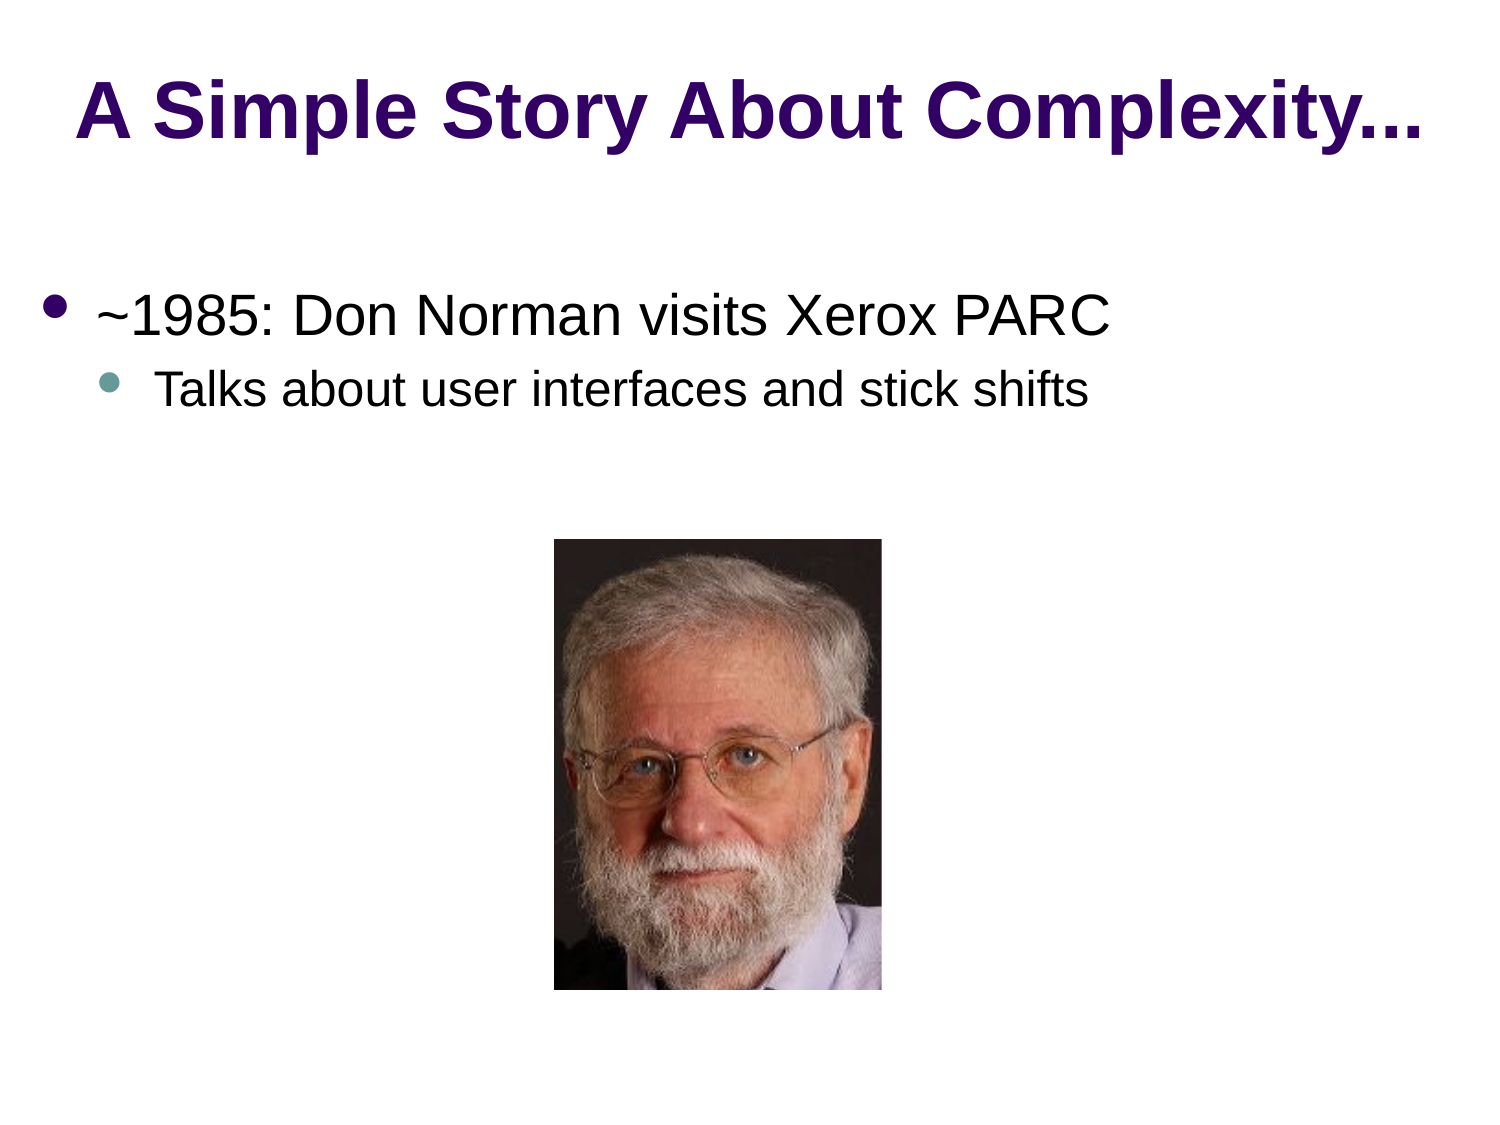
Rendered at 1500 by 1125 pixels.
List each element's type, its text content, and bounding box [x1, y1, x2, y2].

title A Simple Story About Complexity... [0, 20, 1500, 163]
picture [553, 539, 882, 990]
list ~1985: Don Norman visits Xerox PARC Talks about user interfaces and stick shifts [24, 212, 1475, 1088]
